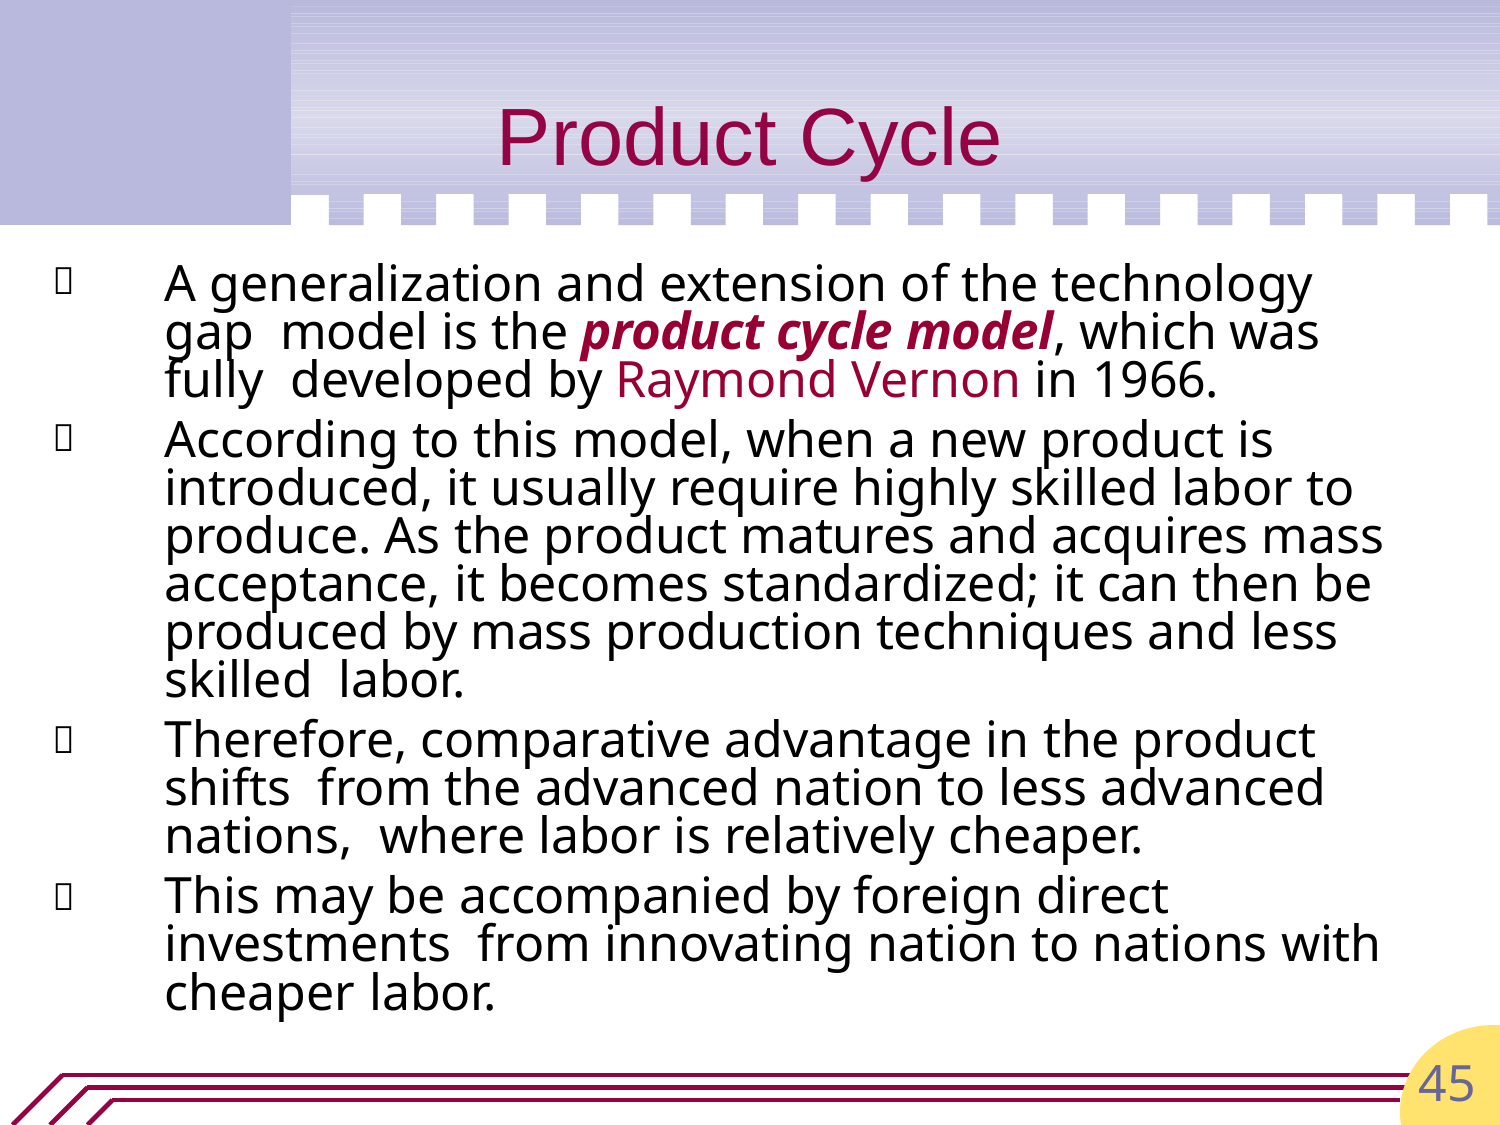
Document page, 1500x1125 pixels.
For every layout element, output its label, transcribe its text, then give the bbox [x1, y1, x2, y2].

title Product Cycle [494, 82, 1006, 249]
text_box  [50, 254, 83, 303]
slide_number 45 [1412, 1044, 1492, 1125]
text_box A generalization and extension of the technology gap model is the product cycle model, which was fully developed by Raymond Vernon in 1966. According to this model, when a new product is introduced, it usually require highly skilled labor to produce. As the product matures and acquires mass acceptance, it becomes standardized; it can then be produced by mass production techniques and less skilled labor. Therefore, comparative advantage in the product shifts from the advanced nation to less advanced nations, where labor is relatively cheaper. This may be accompanied by foreign direct investments from innovating nation to nations with cheaper labor. [162, 249, 1422, 1020]
text_box  [50, 713, 83, 761]
text_box  [50, 870, 83, 918]
text_box  [50, 411, 83, 459]
